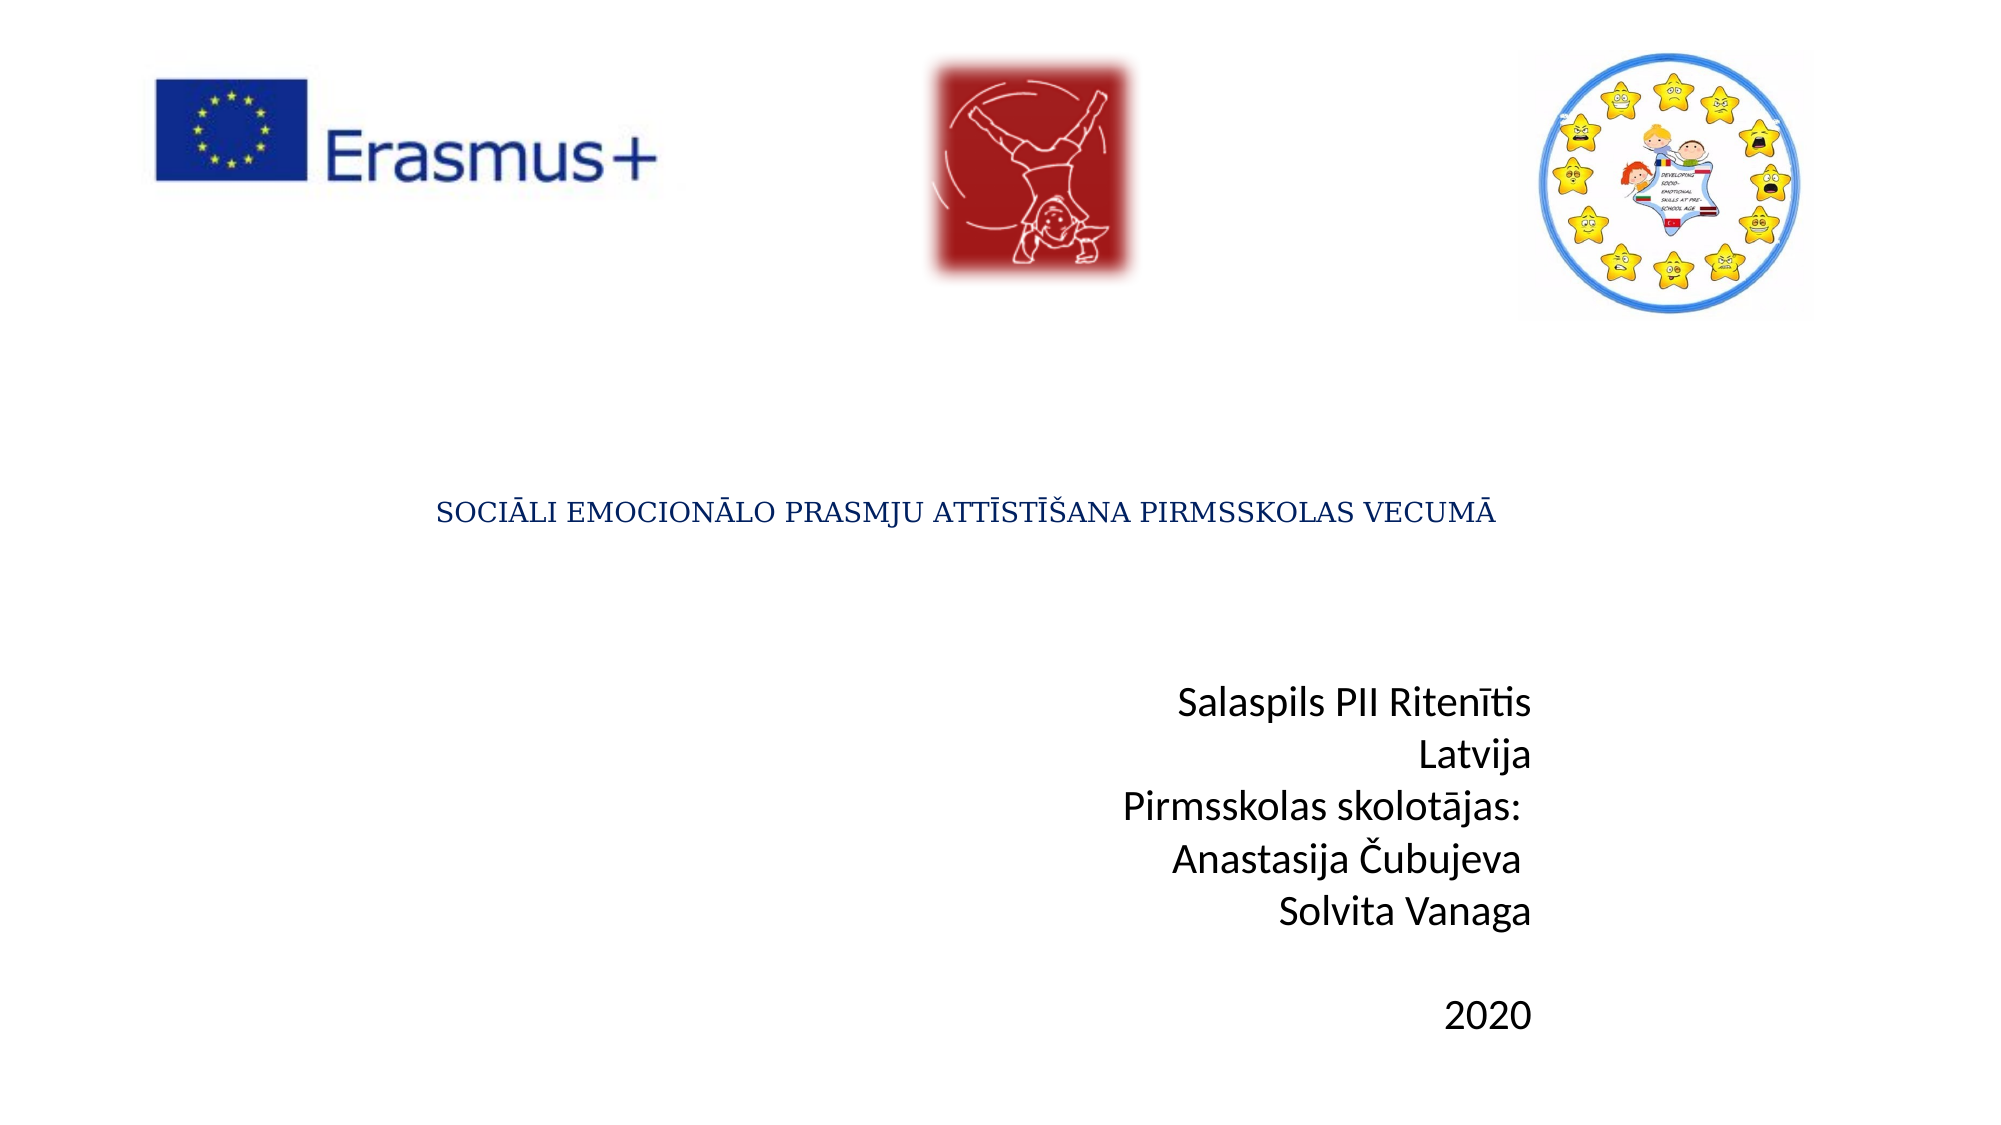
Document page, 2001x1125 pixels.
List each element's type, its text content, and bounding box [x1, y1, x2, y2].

picture [1518, 50, 1814, 321]
subtitle Salaspils PII Ritenītis Latvija Pirmsskolas skolotājas: Anastasija Čubujeva Solvita Vanaga 2020 [46, 609, 1547, 1048]
picture [127, 50, 686, 211]
title SOCIĀLI EMOCIONĀLO PRASMJU ATTĪSTĪŠANA PIRMSSKOLAS VECUMĀ [265, 309, 1666, 537]
picture [919, 50, 1143, 289]
